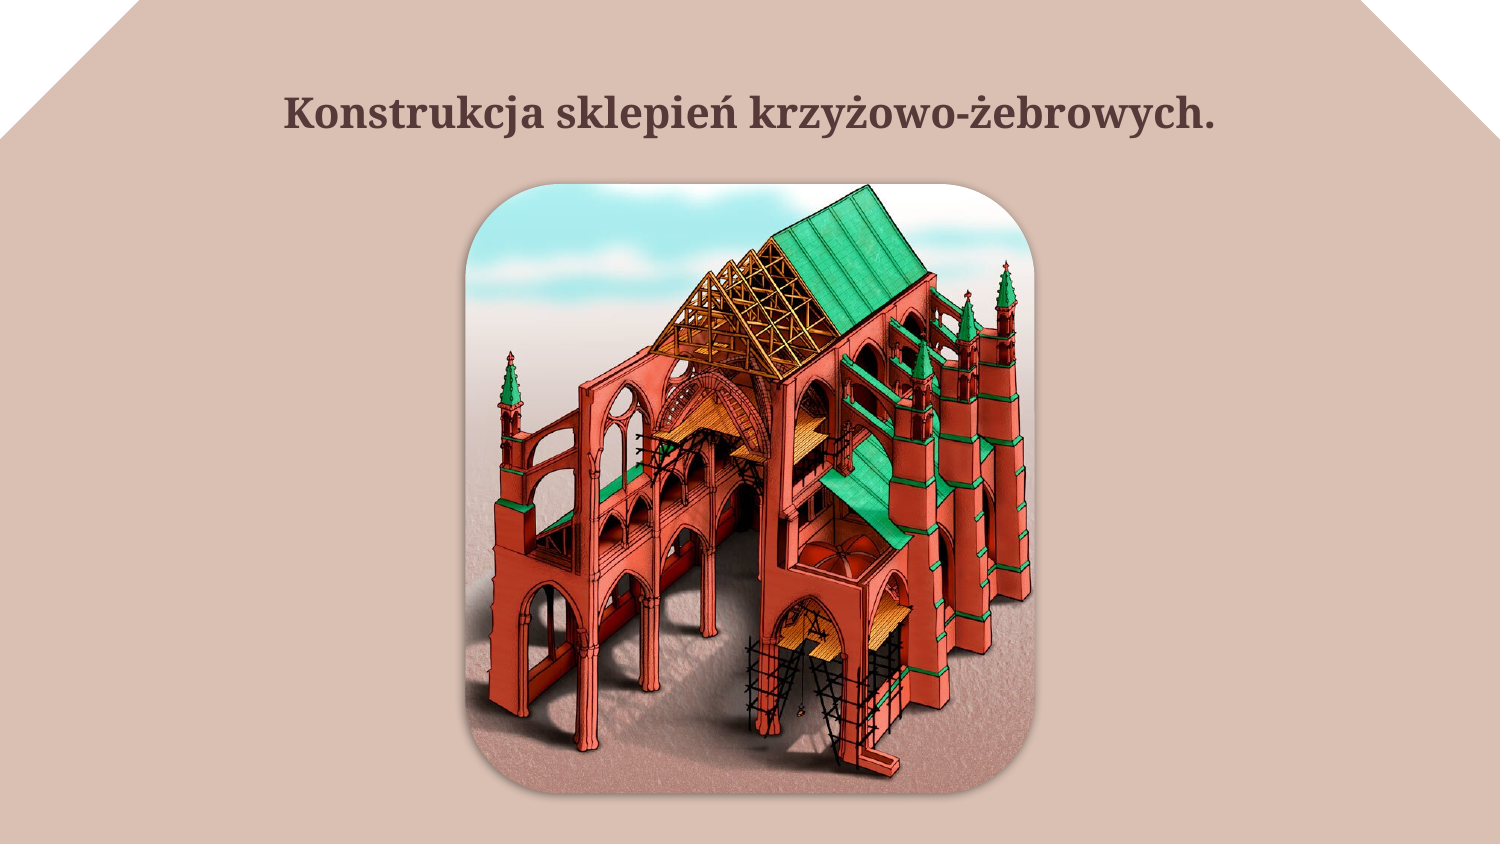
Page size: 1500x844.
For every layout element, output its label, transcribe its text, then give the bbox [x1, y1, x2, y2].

title Konstrukcja sklepień krzyżowo-żebrowych. [198, 34, 1302, 152]
picture [465, 183, 1035, 794]
text_box [0, 0, 1500, 844]
